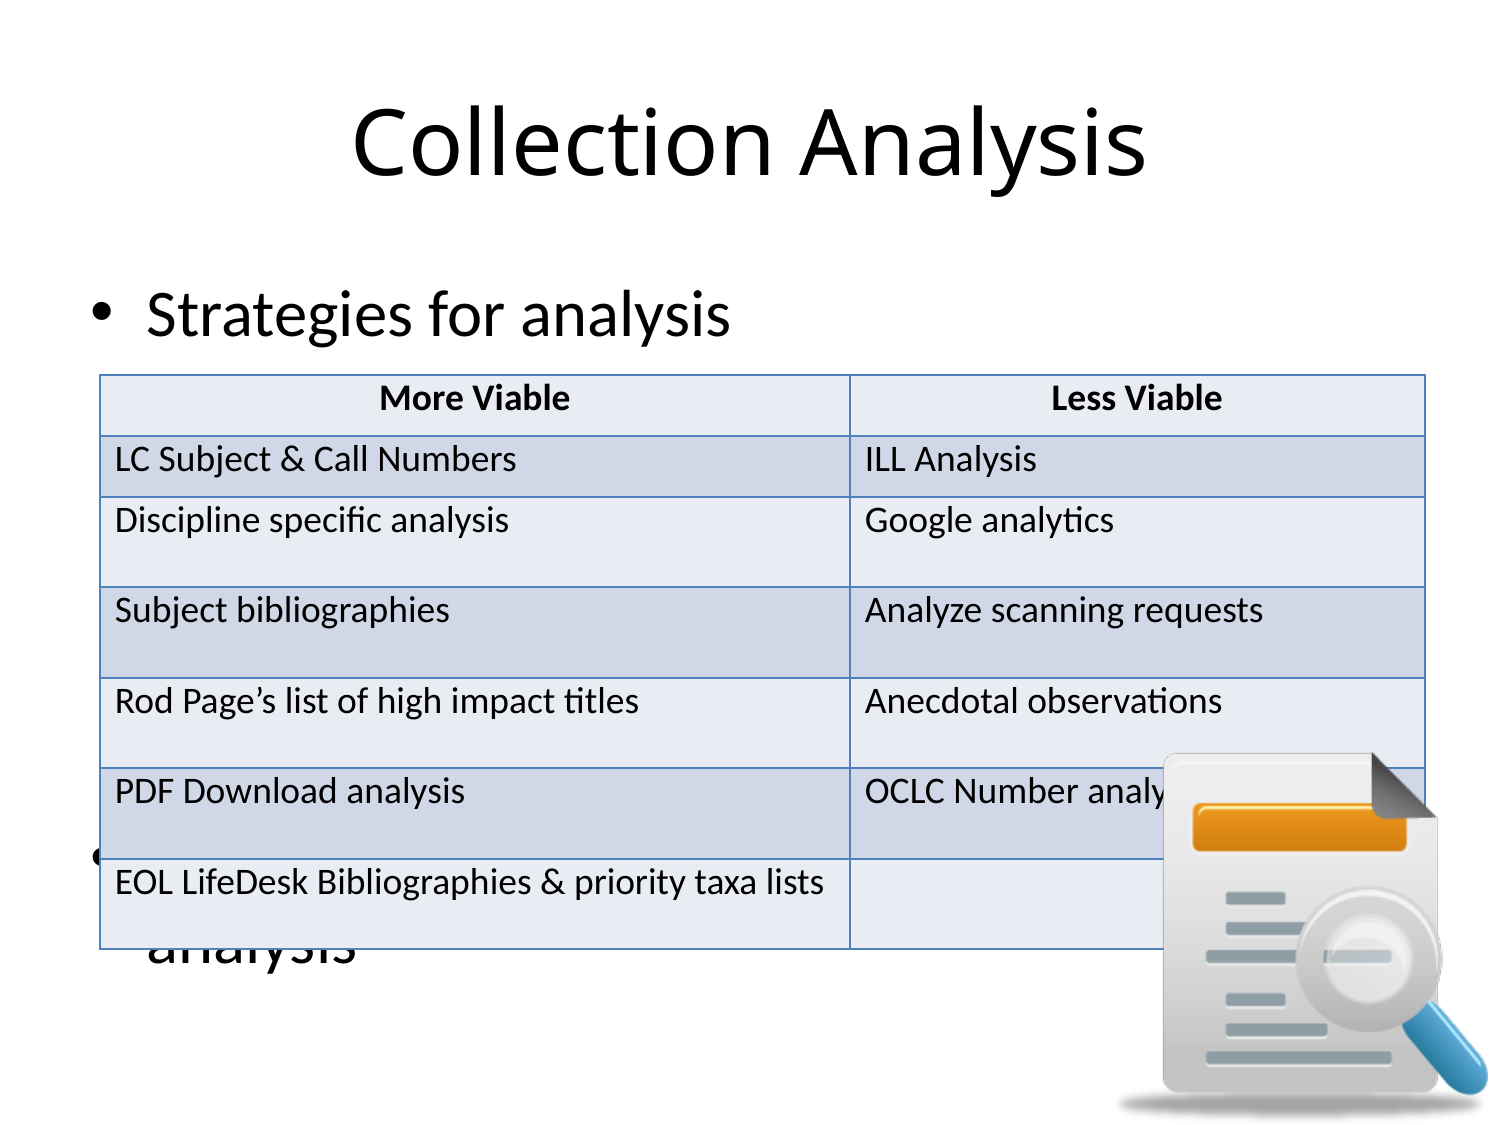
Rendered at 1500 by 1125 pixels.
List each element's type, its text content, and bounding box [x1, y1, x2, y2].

table_cell OCLC Number analysis [851, 769, 1107, 858]
table_header More Viable [101, 376, 849, 435]
table_cell Subject bibliographies [101, 588, 849, 677]
table_cell PDF Download analysis [101, 769, 849, 858]
table_cell Google analytics [851, 498, 1424, 586]
table_cell [851, 860, 1107, 948]
list Strategies for analysis Need for resources to perform analysis [75, 262, 1163, 1005]
table_cell Discipline specific analysis [101, 498, 849, 586]
table_header Less Viable [851, 376, 1424, 435]
title Collection Analysis [75, 45, 1425, 233]
table_cell Anecdotal observations [851, 679, 1424, 767]
picture [1112, 749, 1488, 1125]
table_cell Analyze scanning requests [851, 588, 1424, 677]
table_cell Rod Page’s list of high impact titles [101, 679, 849, 767]
table_cell LC Subject & Call Numbers [101, 437, 849, 496]
table_cell EOL LifeDesk Bibliographies & priority taxa lists [101, 860, 849, 948]
table_cell ILL Analysis [851, 437, 1424, 496]
